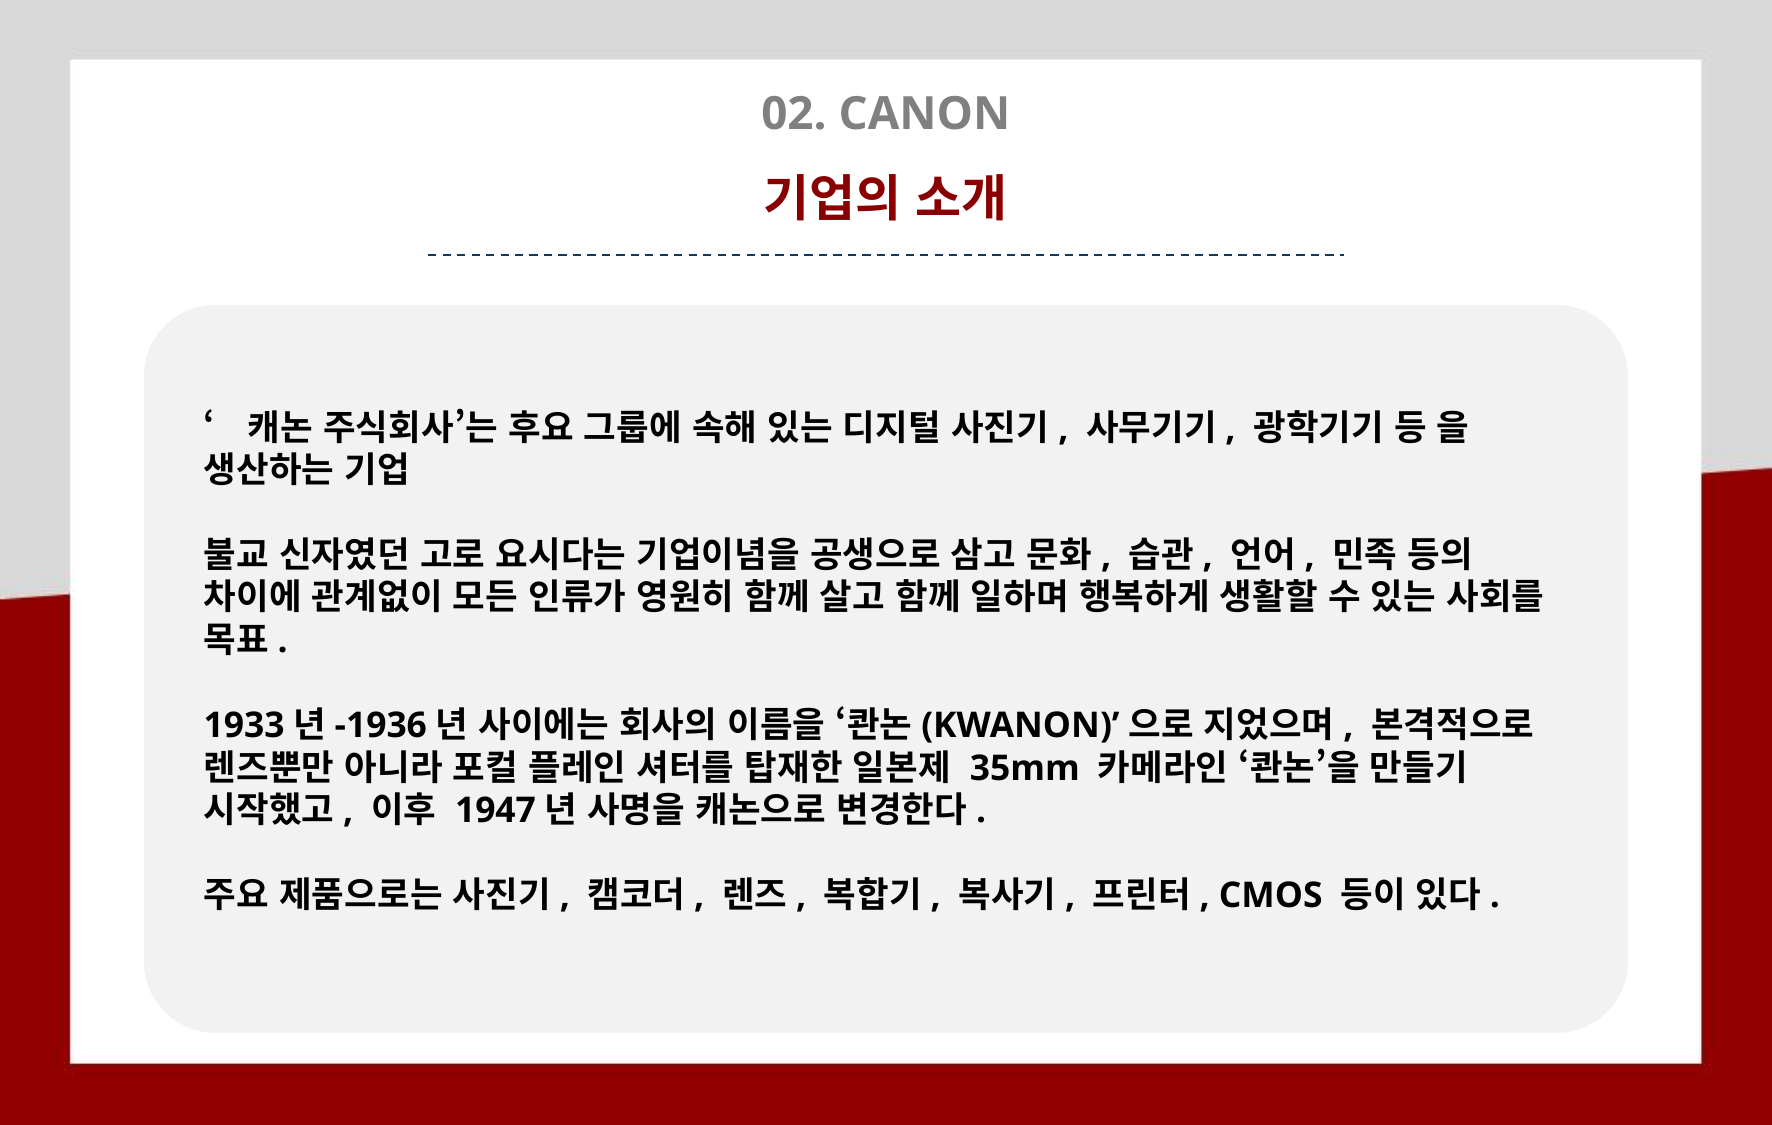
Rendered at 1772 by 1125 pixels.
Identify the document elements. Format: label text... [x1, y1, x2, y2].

picture [0, 0, 1772, 1125]
text_box ‘캐논 주식회사’는 후요 그룹에 속해 있는 디지털 사진기, 사무기기, 광학기기 등 을 생산하는 기업 불교 신자였던 고로 요시다는 기업이념을 공생으로 삼고 문화, 습관, 언어, 민족 등의 차이에 관계없이 모든 인류가 영원히 함께 살고 함께 일하며 행복하게 생활할 수 있는 사회를 목표. 1933년-1936년 사이에는 회사의 이름을 ‘콴논(KWANON)’으로 지었으며, 본격적으로 렌즈뿐만 아니라 포컬 플레인 셔터를 탑재한 일본제 35mm 카메라인 ‘콴논’을 만들기 시작했고, 이후 1947년 사명을 캐논으로 변경한다. 주요 제품으로는 사진기, 캠코더, 렌즈, 복합기, 복사기, 프린터, CMOS 등이 있다. [188, 397, 1594, 923]
text_box 02. CANON [69, 64, 1703, 147]
text_box [139, 300, 1633, 1038]
text_box 기업의 소개 [69, 147, 1703, 246]
